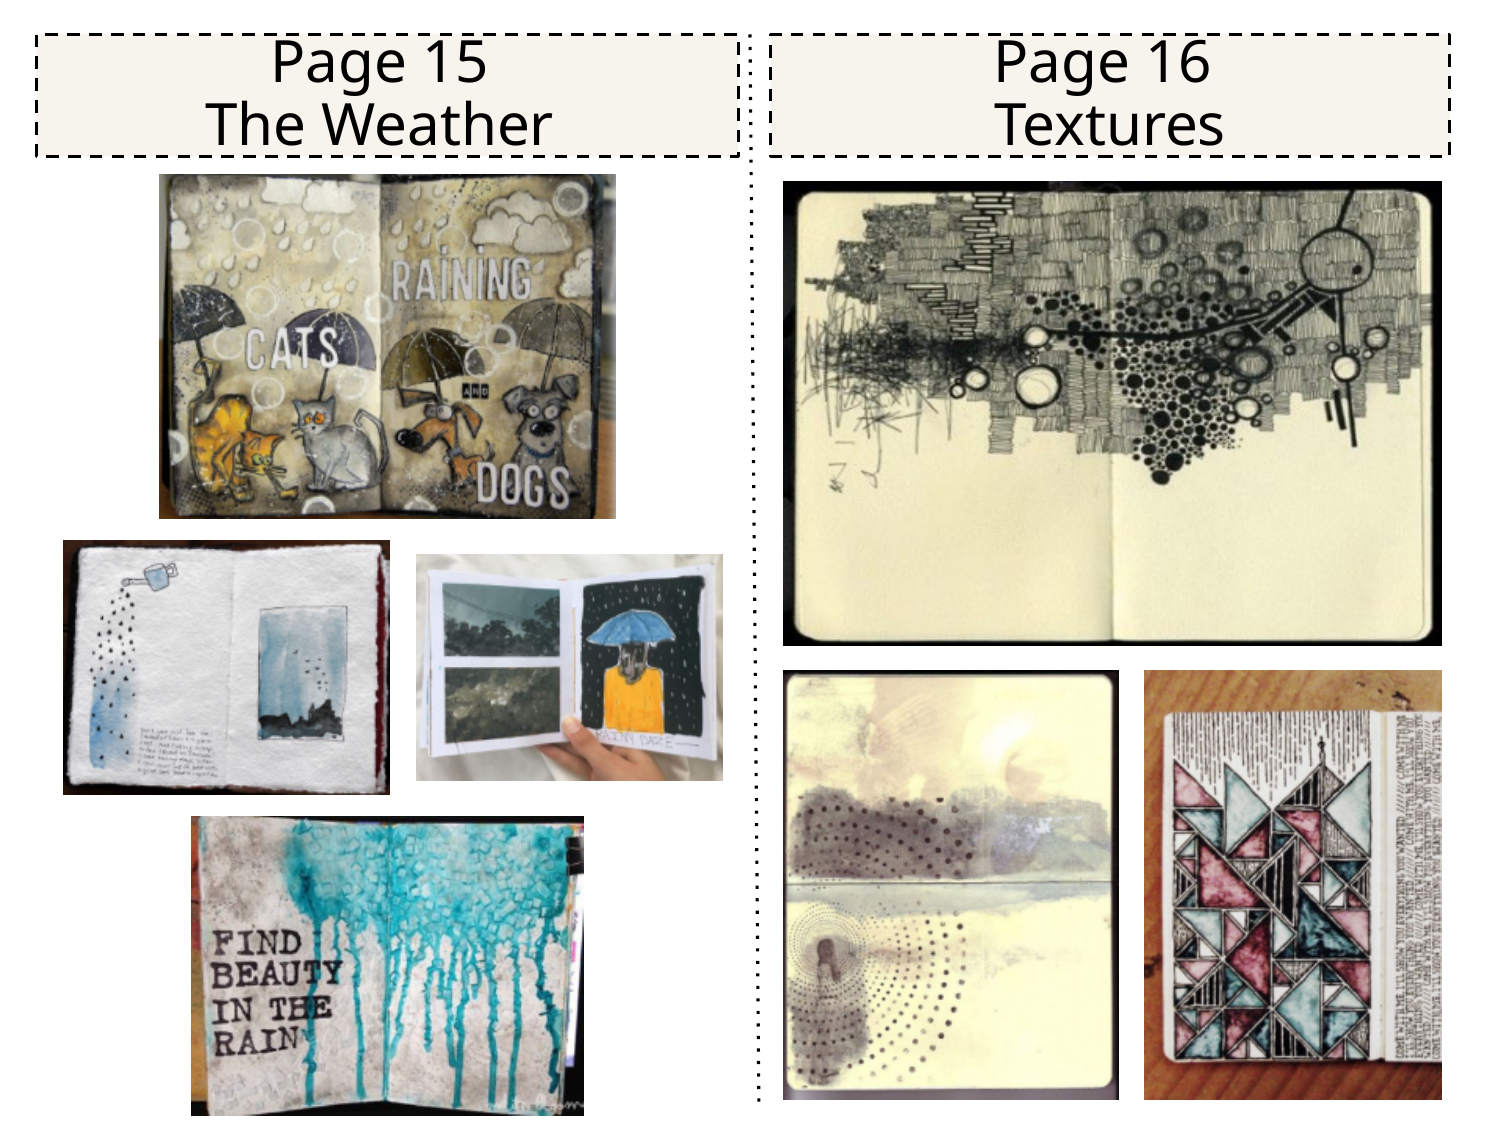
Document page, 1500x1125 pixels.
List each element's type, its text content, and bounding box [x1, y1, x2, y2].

picture [1143, 669, 1442, 1101]
picture [191, 816, 584, 1117]
title Page 16 Textures [770, 34, 1450, 157]
picture [159, 174, 616, 519]
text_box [749, 34, 760, 1103]
picture [63, 540, 390, 795]
picture [783, 180, 1442, 646]
title Page 15 The Weather [36, 34, 739, 157]
picture [416, 554, 723, 781]
picture [783, 669, 1120, 1101]
